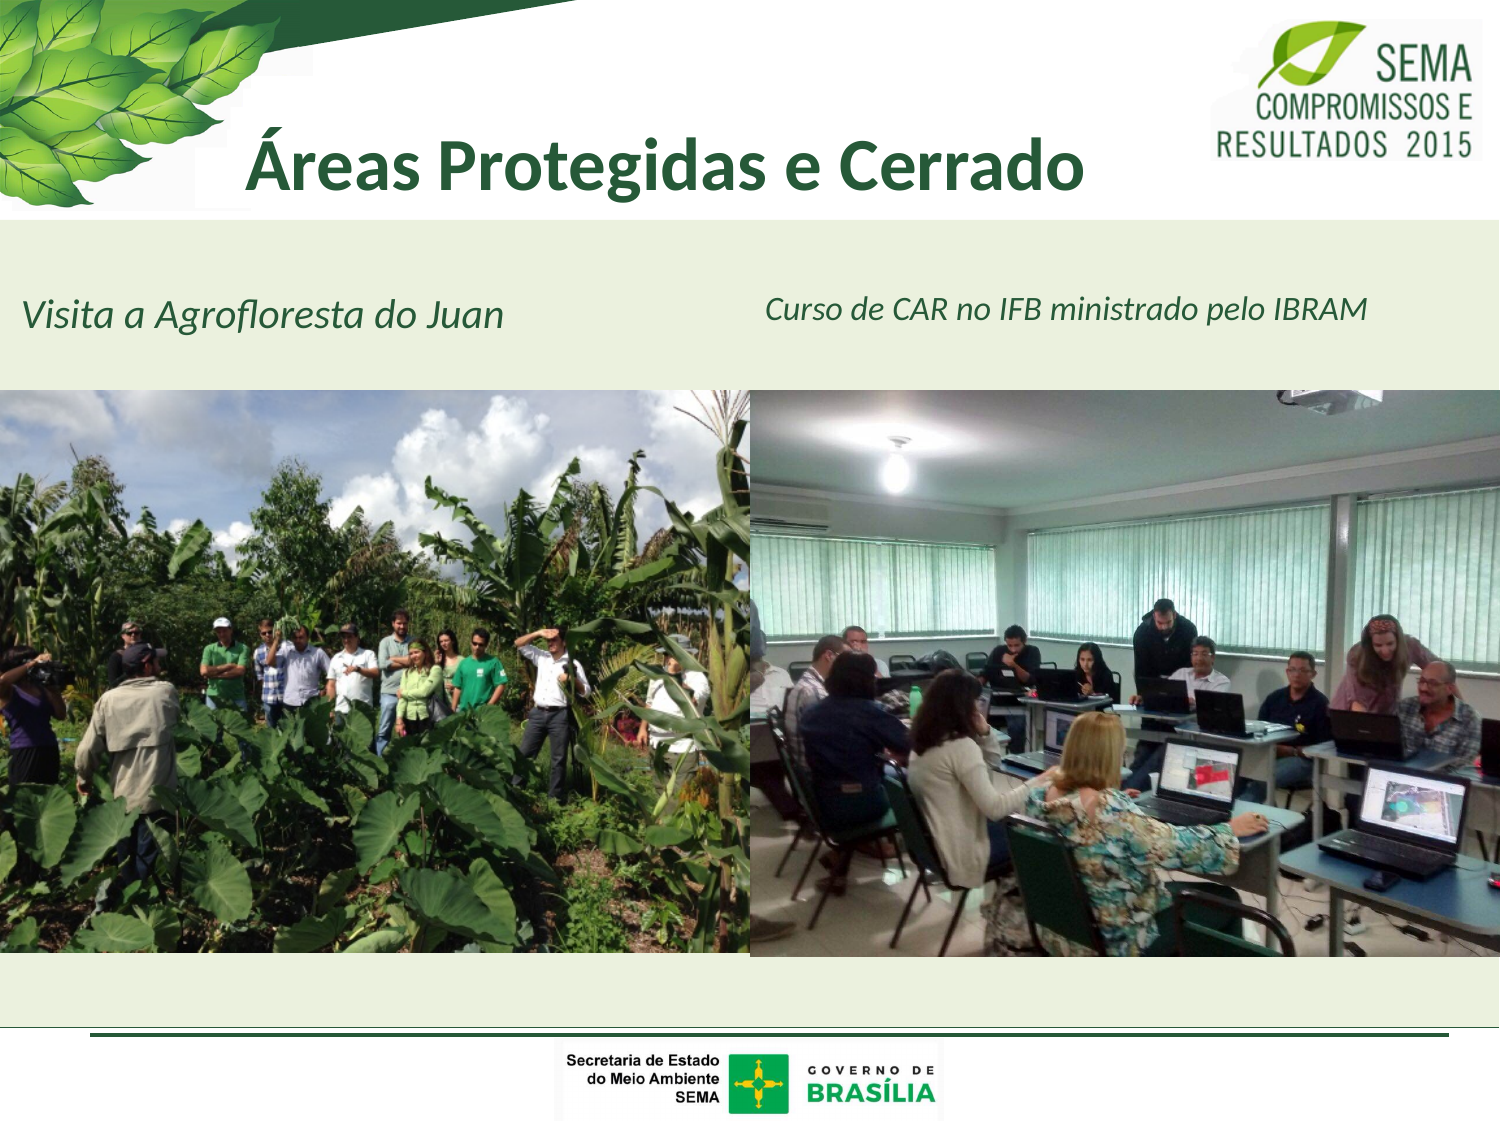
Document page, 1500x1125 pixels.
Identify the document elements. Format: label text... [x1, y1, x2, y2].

picture [0, 389, 1500, 958]
subtitle Visita a Agrofloresta do Juan [5, 278, 622, 362]
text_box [0, 0, 577, 214]
picture [553, 1037, 945, 1121]
text_box [0, 218, 1500, 389]
picture [1210, 18, 1483, 162]
title Áreas Protegidas e Cerrado [578, 101, 1211, 220]
text_box [0, 959, 1500, 1027]
text_box Curso de CAR no IFB ministrado pelo IBRAM [750, 278, 1483, 362]
